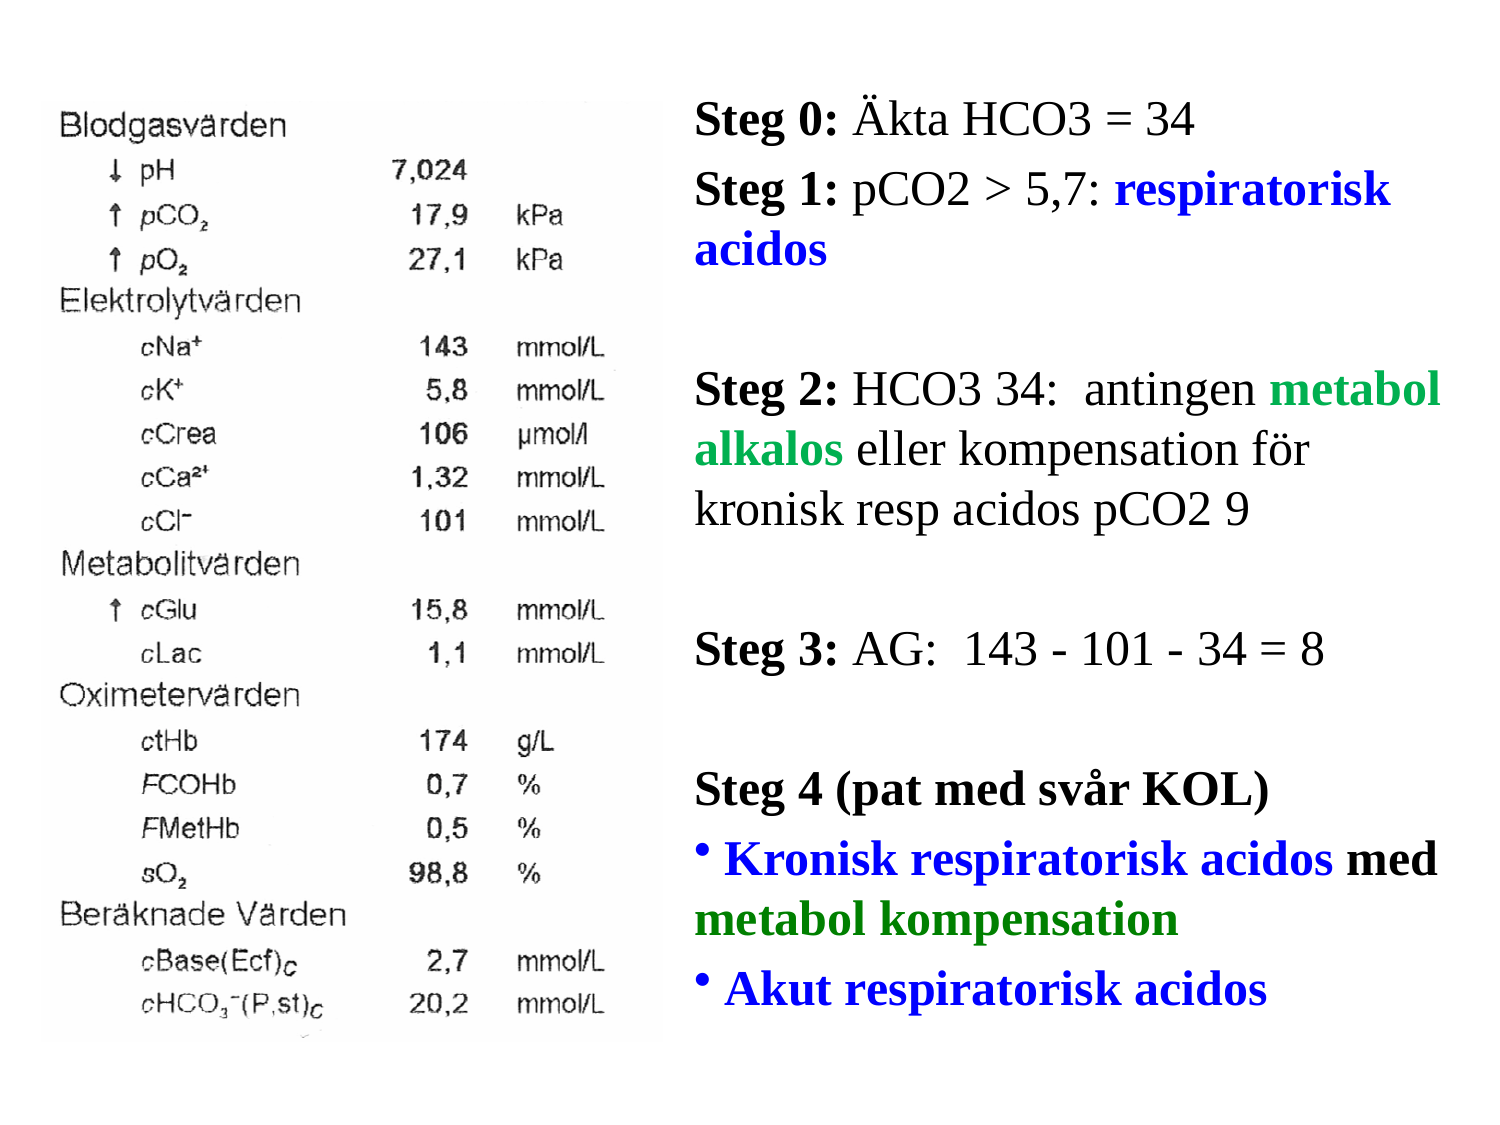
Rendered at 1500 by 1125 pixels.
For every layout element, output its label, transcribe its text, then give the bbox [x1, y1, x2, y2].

list Steg 0: Äkta HCO3 = 34 Steg 1: pCO2 > 5,7: respiratorisk acidos Steg 2: HCO3 34: antingen metabol alkalos eller kompensation för kronisk resp acidos pCO2 9 Steg 3: AG: 143 - 101 - 34 = 8 Steg 4 (pat med svår KOL) Kronisk respiratorisk acidos med metabol kompensation Akut respiratorisk acidos [679, 78, 1471, 895]
picture [40, 101, 663, 1043]
list KOL patient [667, 324, 738, 1000]
